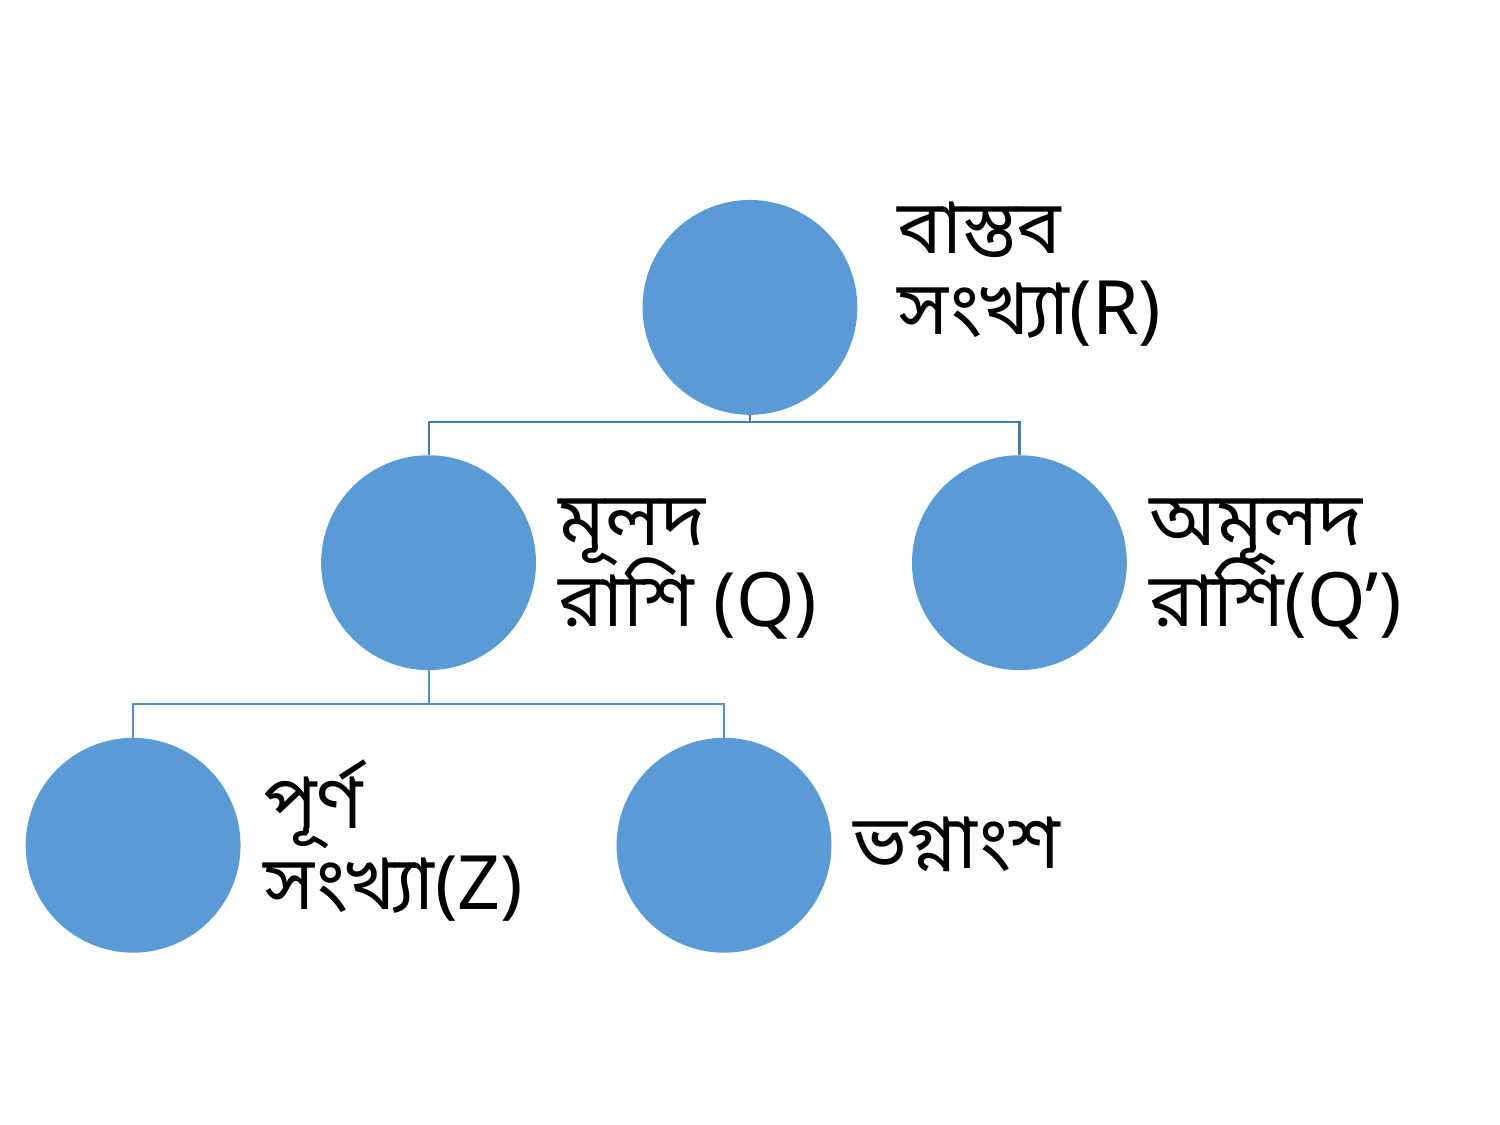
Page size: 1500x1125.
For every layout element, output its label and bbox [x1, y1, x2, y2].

text_box [24, 24, 1450, 1100]
